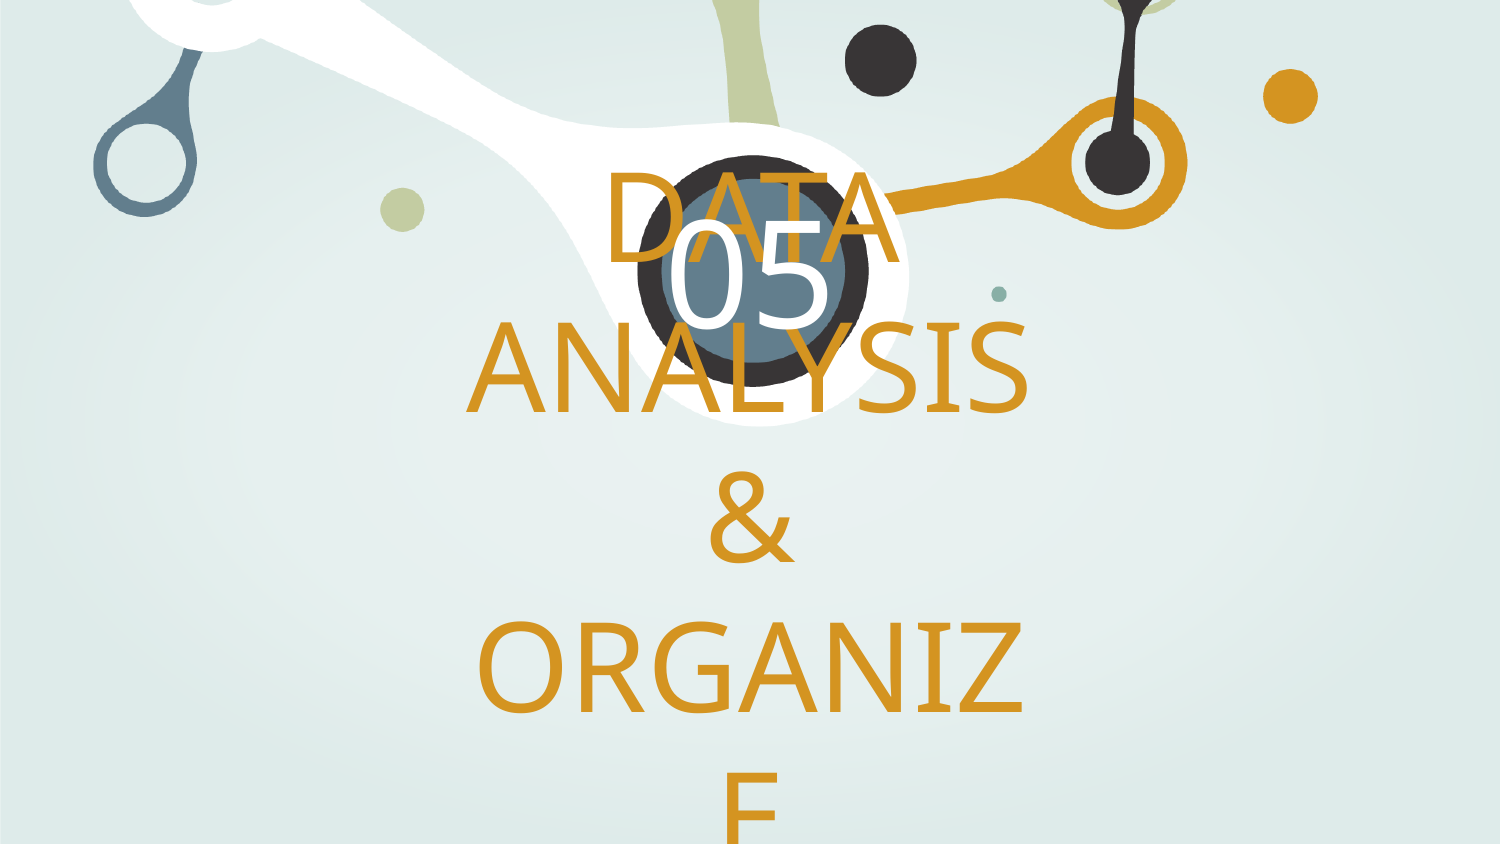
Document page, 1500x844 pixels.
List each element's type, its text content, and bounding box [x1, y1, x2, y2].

picture [0, 0, 1500, 844]
title 05 [566, 221, 934, 317]
title DATA ANALYSIS & ORGANIZE [447, 475, 1053, 550]
